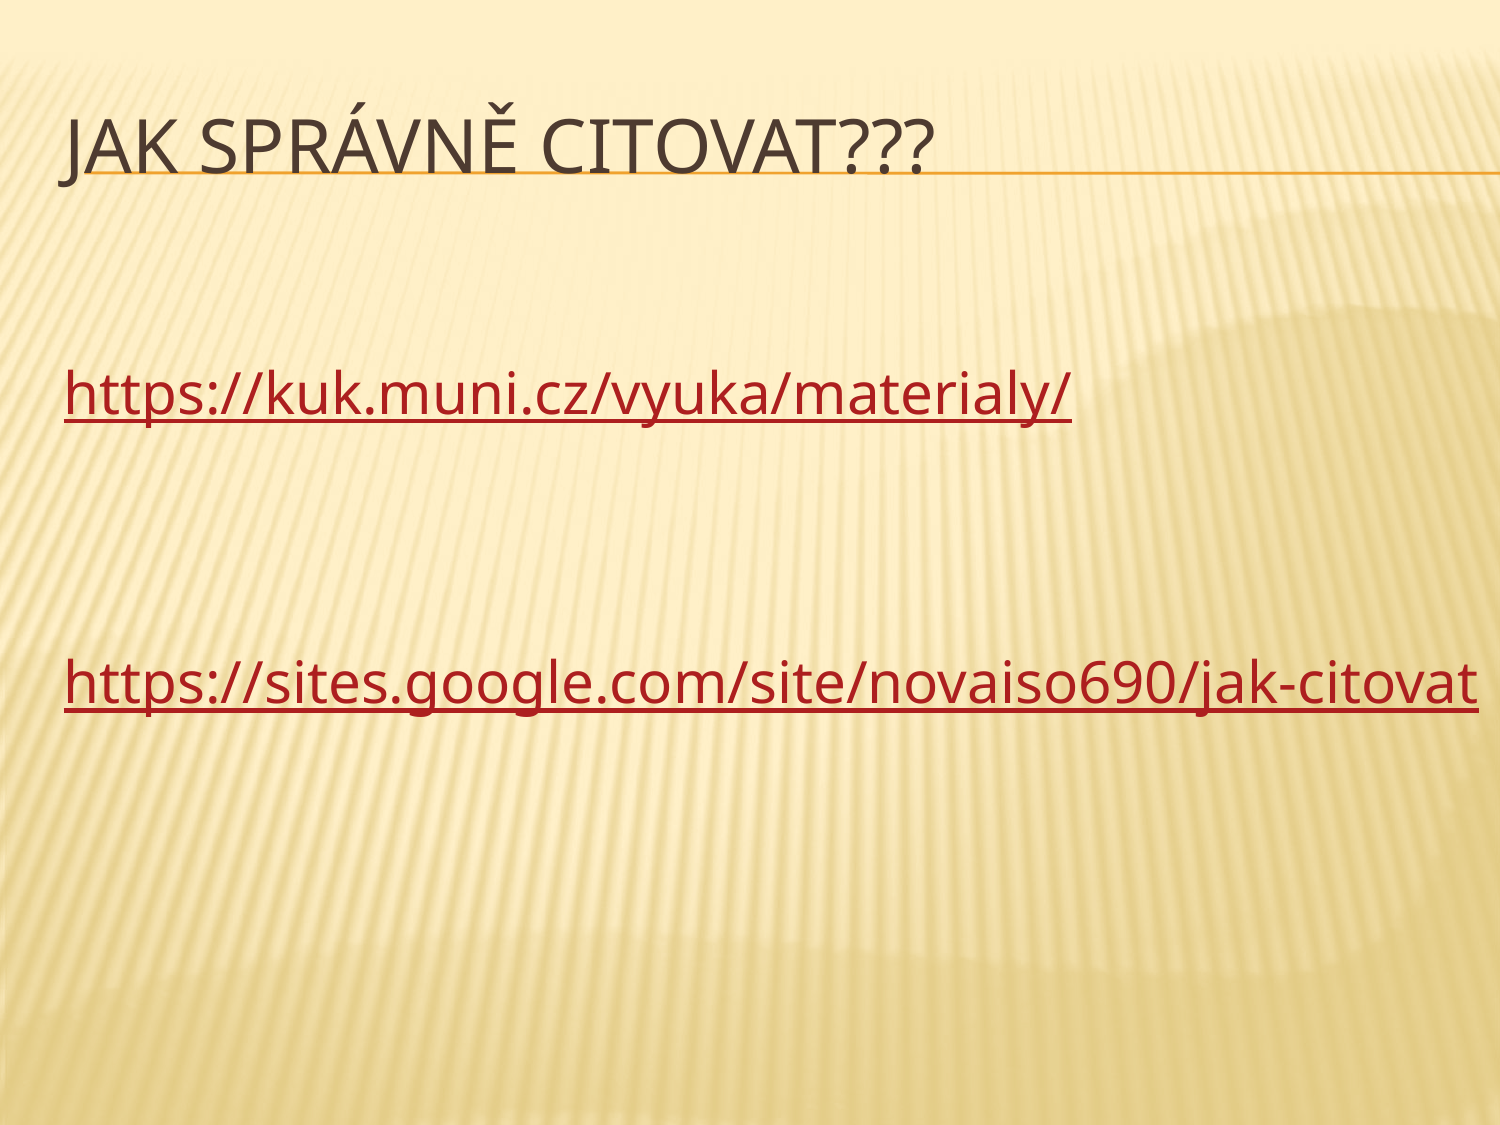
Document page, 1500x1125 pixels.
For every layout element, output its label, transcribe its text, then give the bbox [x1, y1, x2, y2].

title Jak správně citovat??? [49, 75, 1475, 213]
text_box https://kuk.muni.cz/vyuka/materialy/ https://sites.google.com/site/novaiso690/jak-citovat [48, 348, 1494, 802]
